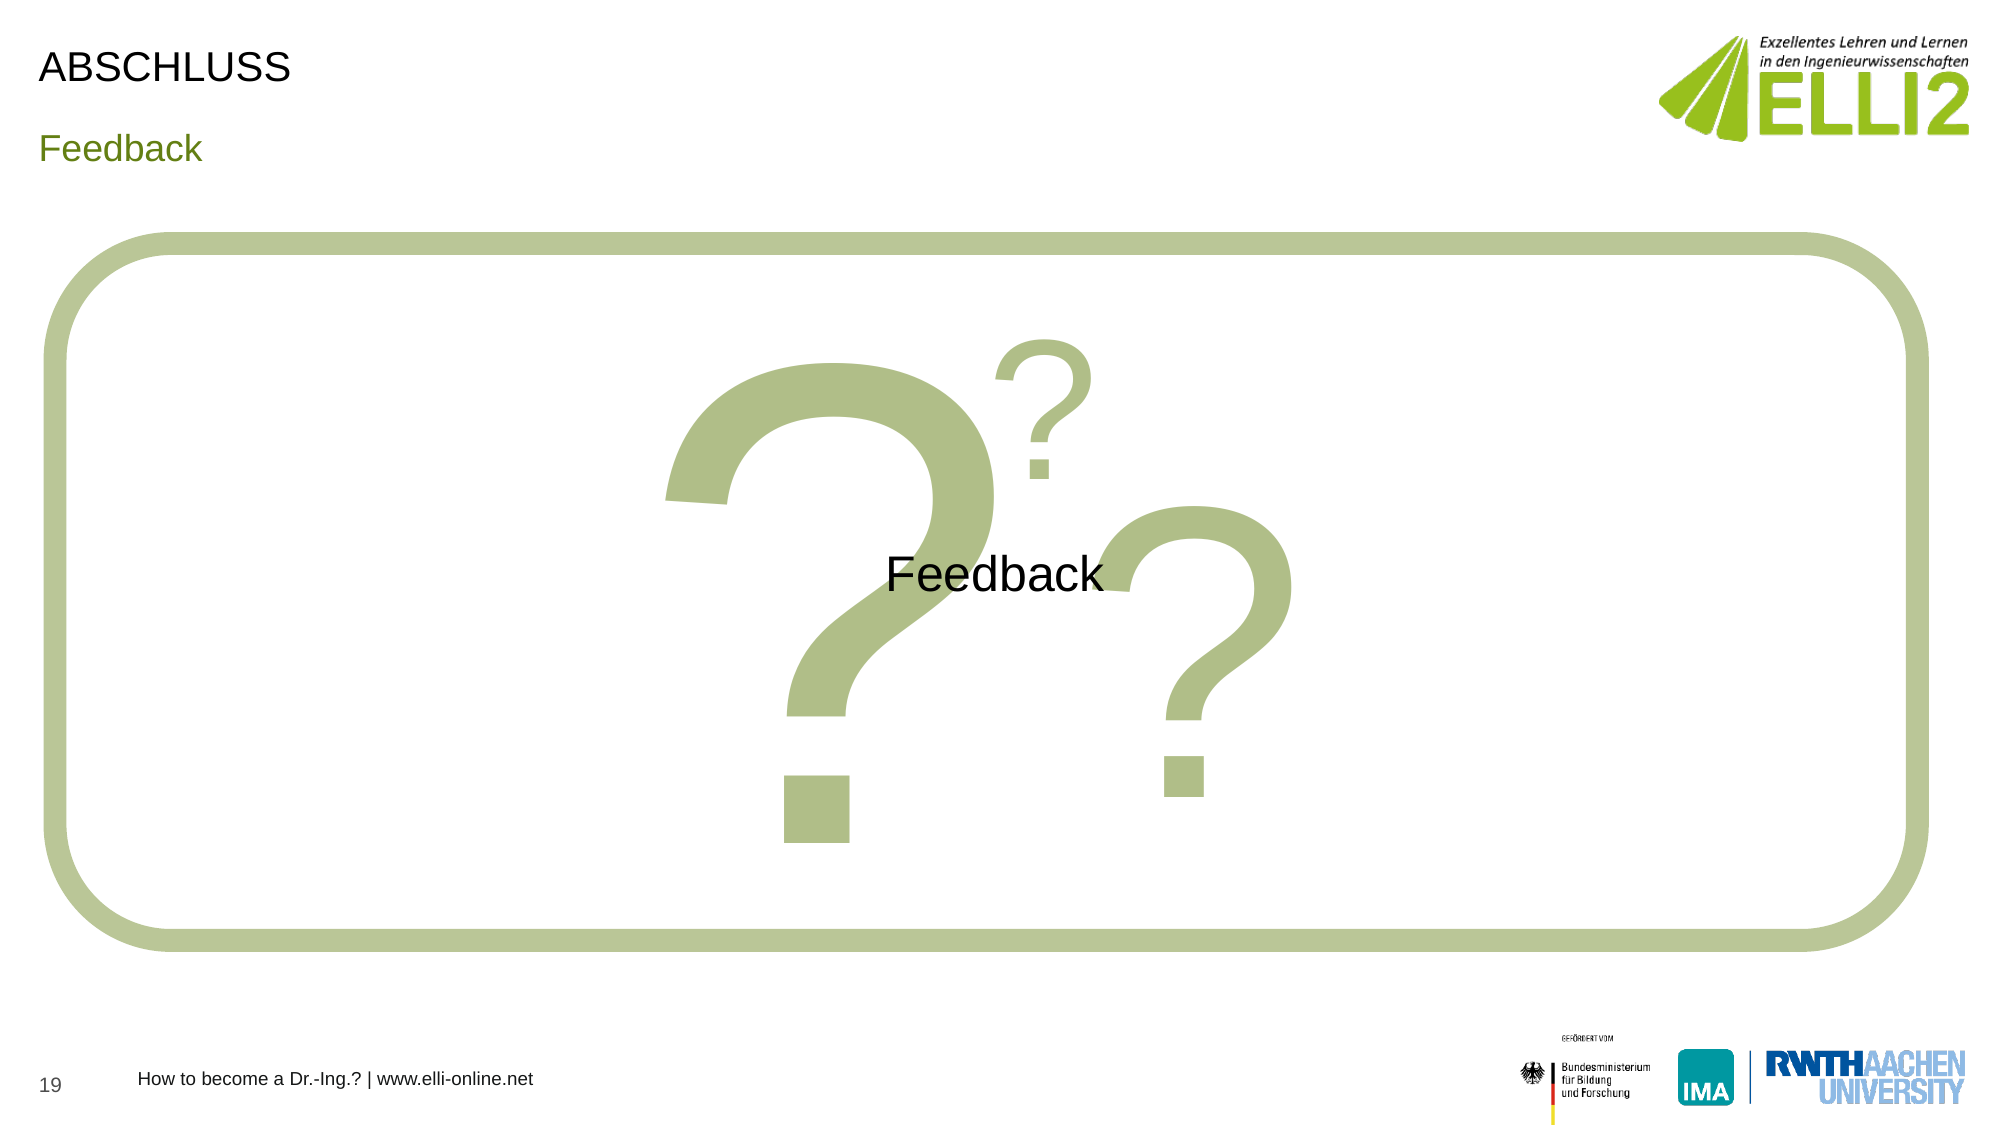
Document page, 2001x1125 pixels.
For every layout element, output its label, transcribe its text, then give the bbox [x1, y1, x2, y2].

title ABSCHLUSS [23, 32, 1430, 92]
text_box [53, 242, 1919, 942]
picture [1668, 1024, 1981, 1125]
text_box ? [622, 942, 1035, 989]
slide_number 19 [23, 1066, 184, 1103]
text_box ? [972, 271, 1114, 527]
text_box ? [622, 174, 1035, 242]
picture [1659, 36, 1969, 111]
list Feedback [23, 111, 1977, 174]
